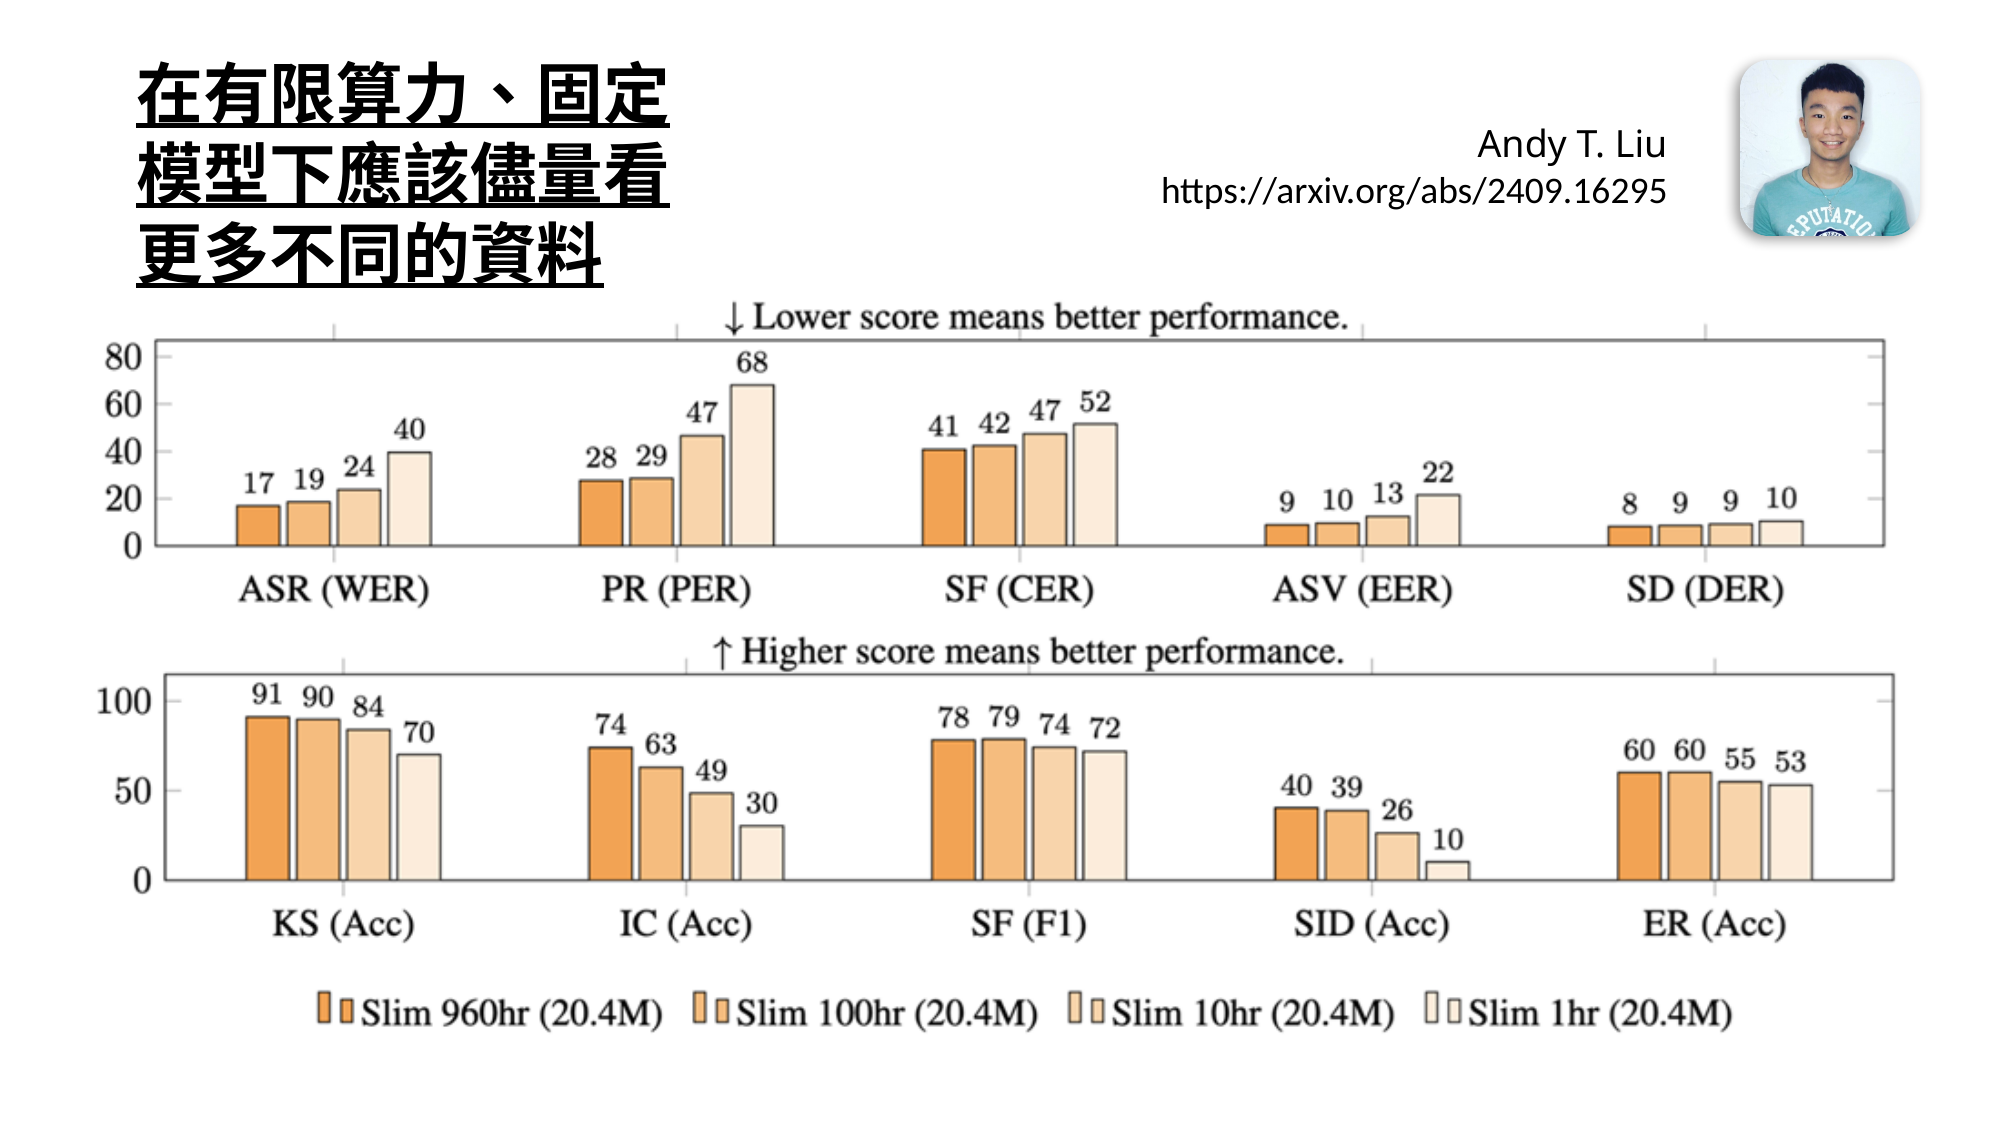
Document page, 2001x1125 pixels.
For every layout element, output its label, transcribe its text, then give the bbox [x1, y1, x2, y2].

picture [1739, 59, 1921, 237]
text_box https://arxiv.org/abs/2409.16295 [1122, 158, 1683, 219]
text_box Andy T. Liu [1413, 112, 1683, 173]
text_box 在有限算力、固定模型下應該儘量看更多不同的資料 [121, 44, 692, 288]
picture [71, 288, 1928, 1047]
